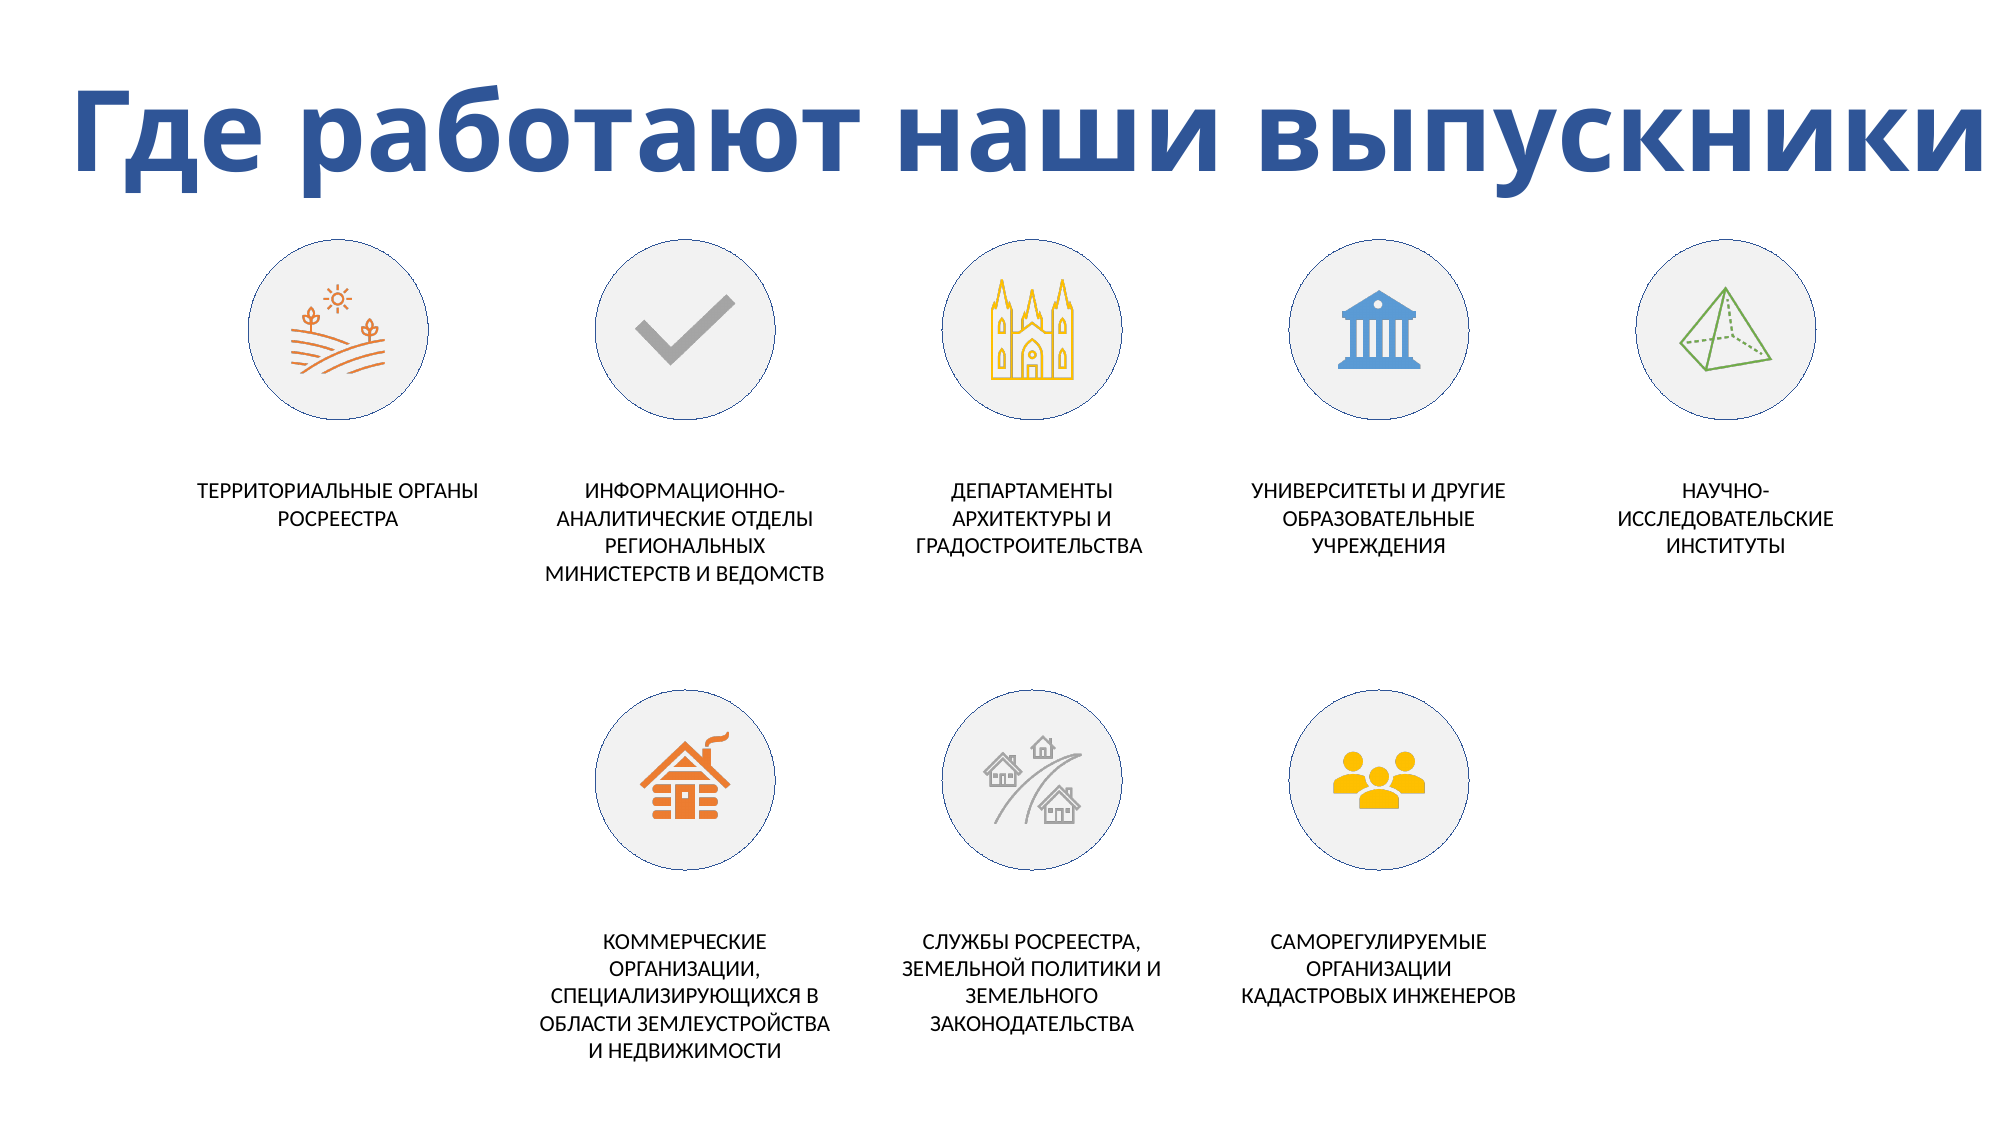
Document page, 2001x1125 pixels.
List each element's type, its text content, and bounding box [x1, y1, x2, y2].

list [64, 221, 2000, 1085]
text_box Где работают наши выпускники [53, 66, 2000, 204]
